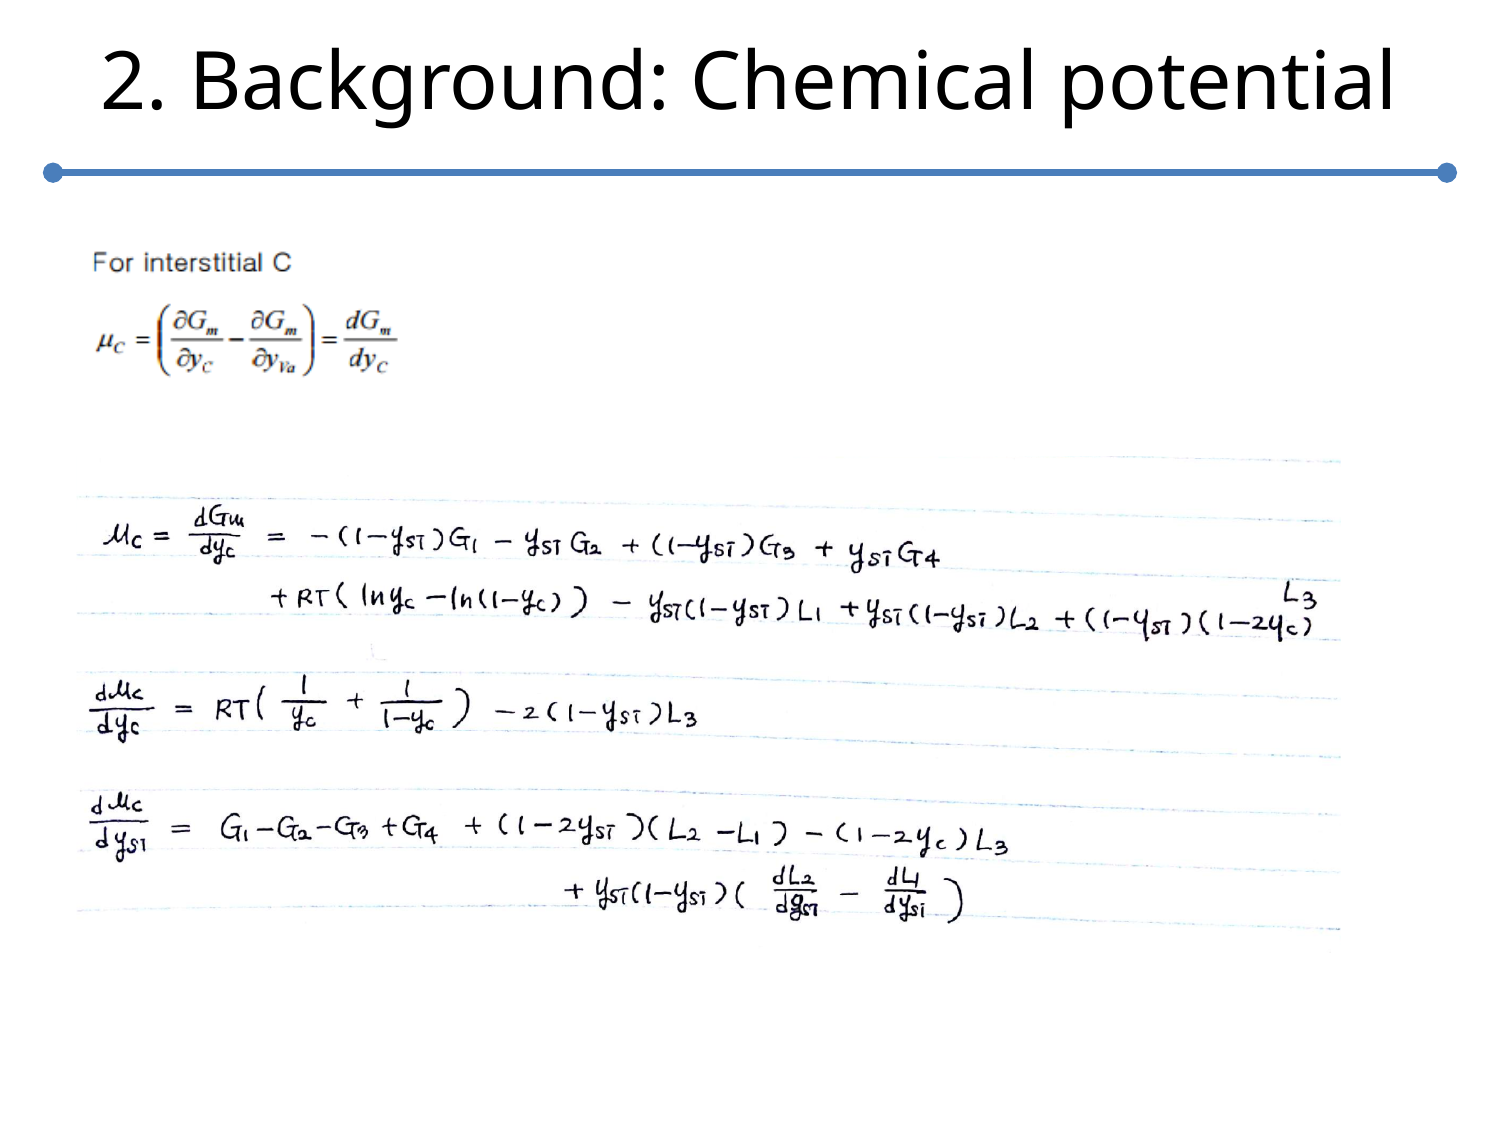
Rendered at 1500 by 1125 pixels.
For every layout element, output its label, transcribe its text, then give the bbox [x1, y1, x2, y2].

picture [88, 231, 714, 395]
title 2. Background: Chemical potential [75, 0, 1425, 169]
picture [76, 455, 1341, 953]
